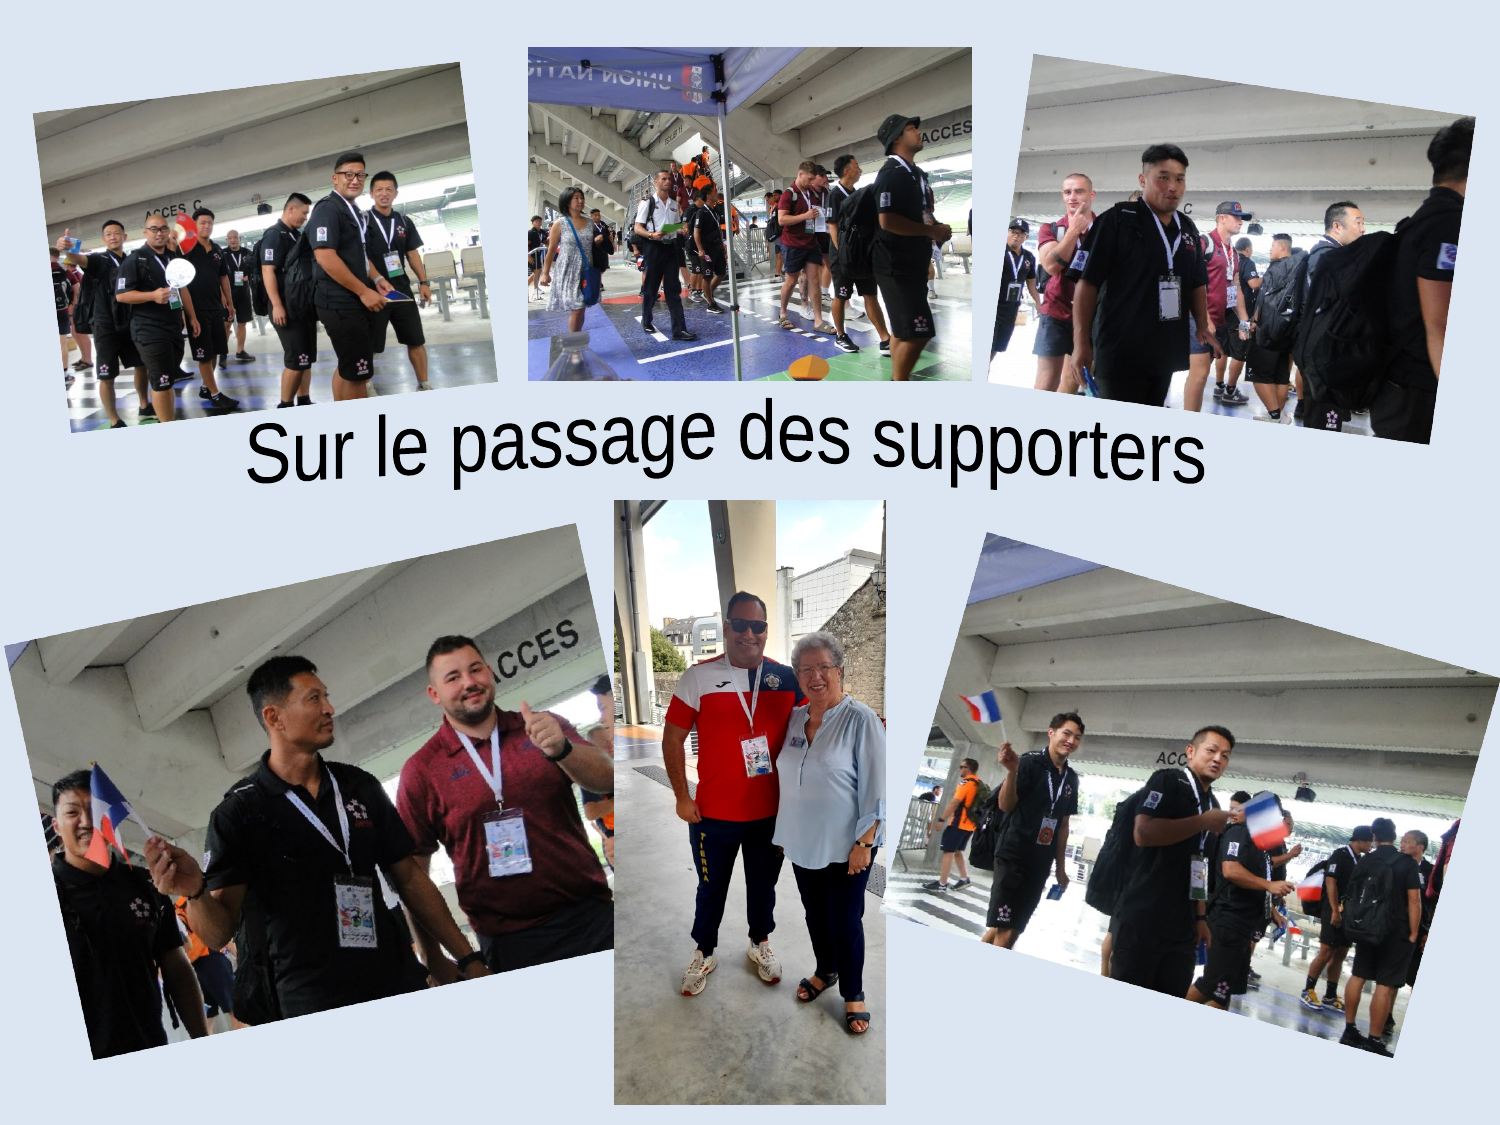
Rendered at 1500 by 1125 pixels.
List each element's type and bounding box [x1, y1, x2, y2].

picture [33, 62, 498, 433]
picture [987, 54, 1475, 444]
picture [527, 47, 972, 381]
picture [5, 500, 1500, 1105]
text_box [0, 0, 1500, 1125]
